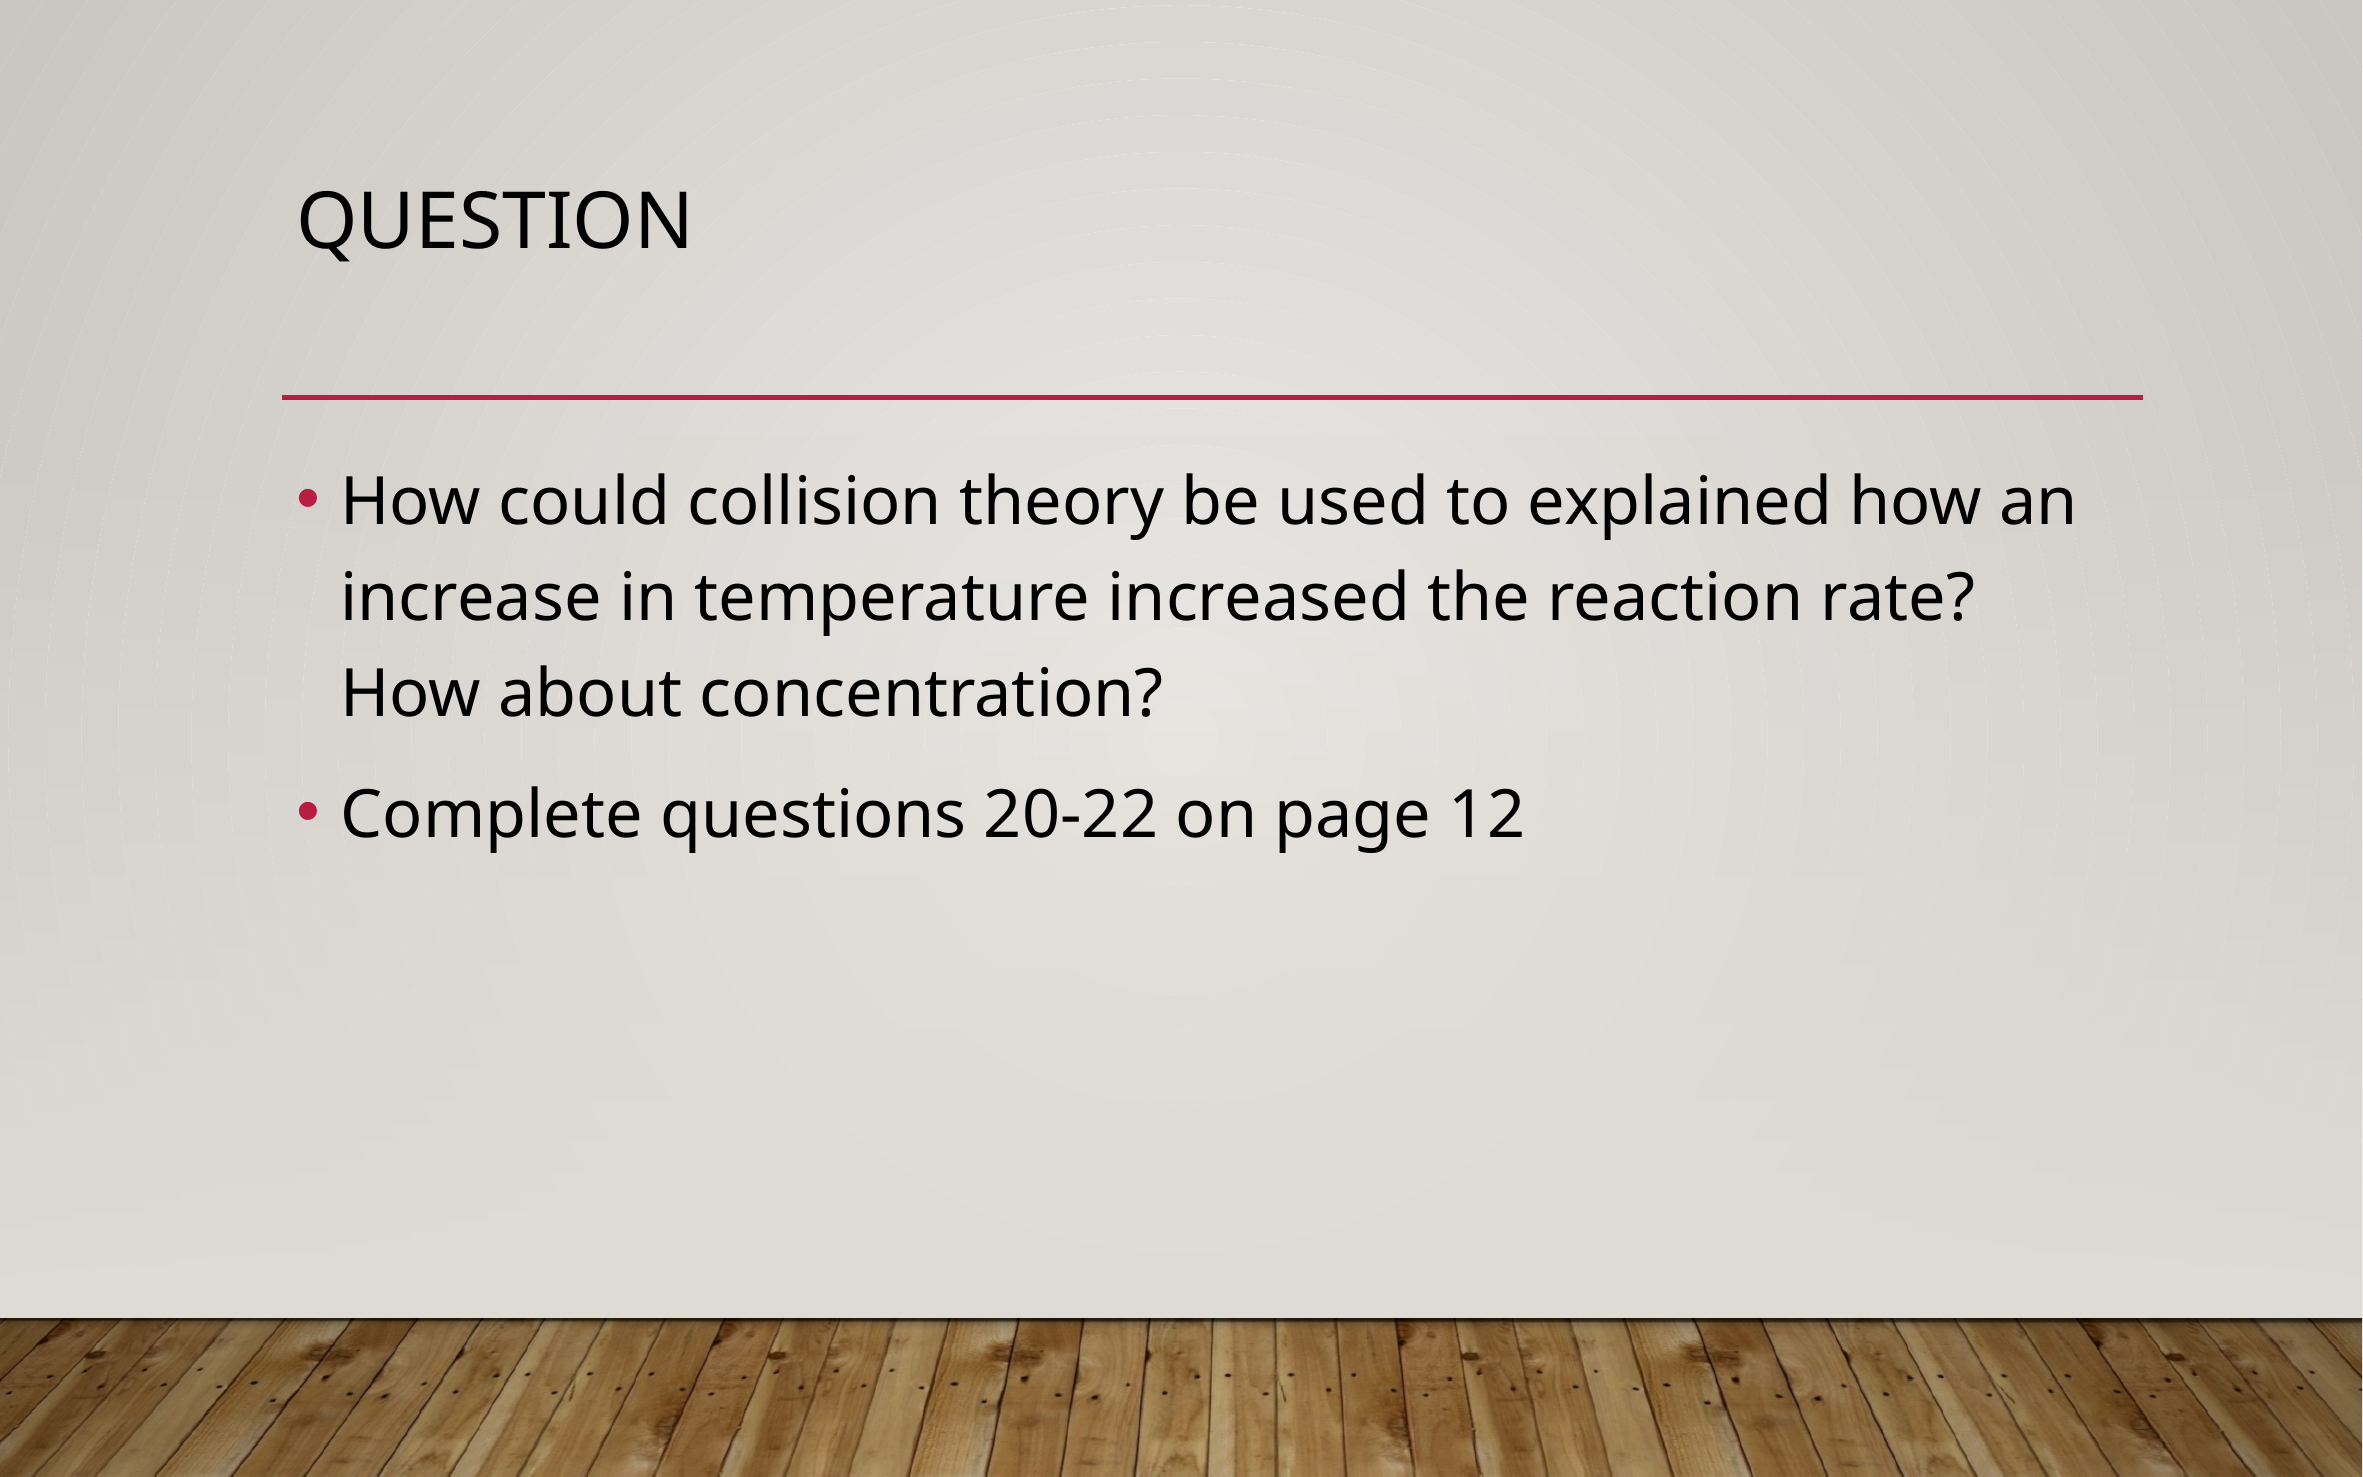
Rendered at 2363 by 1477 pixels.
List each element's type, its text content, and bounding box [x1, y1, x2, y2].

list How could collision theory be used to explained how an increase in temperature increased the reaction rate? How about concentration? Complete questions 20-22 on page 12 [281, 433, 2142, 1177]
picture [0, 1318, 2363, 1477]
title Question [281, 173, 2142, 400]
